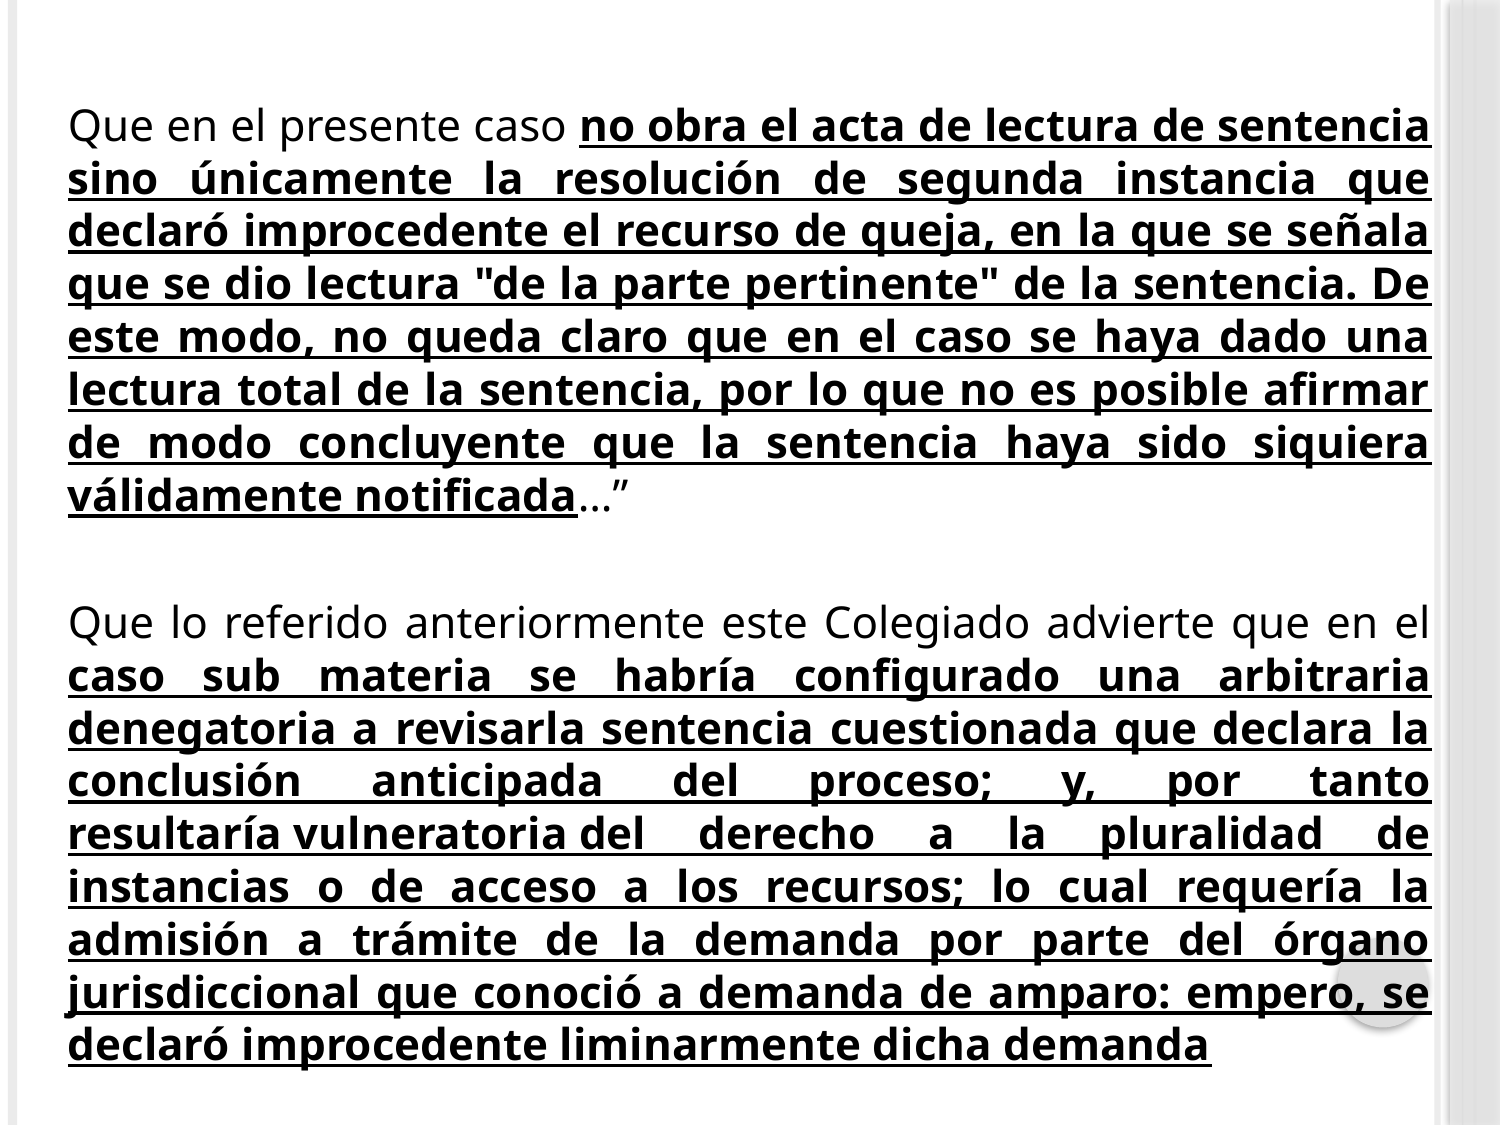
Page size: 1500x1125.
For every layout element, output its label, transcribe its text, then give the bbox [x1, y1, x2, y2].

list Que en el presente caso no obra el acta de lectura de sentencia sino únicamente la resolución de segunda instancia que declaró improcedente el recurso de queja, en la que se señala que se dio lectura "de la parte pertinente" de la sentencia. De este modo, no queda claro que en el caso se haya dado una lectura total de la sentencia, por lo que no es posible afirmar de modo concluyente que la sentencia haya sido siquiera válidamente notificada…” Que lo referido anteriormente este Colegiado advierte que en el caso sub materia se habría configurado una arbitraria denegatoria a revisarla sentencia cuestionada que declara la conclusión anticipada del proceso; y, por tanto resultaría vulneratoria del derecho a la pluralidad de instancias o de acceso a los recursos; lo cual requería la admisión a trámite de la demanda por parte del órgano jurisdiccional que conoció a demanda de amparo: empero, se declaró improcedente liminarmente dicha demanda [53, 90, 1447, 1083]
